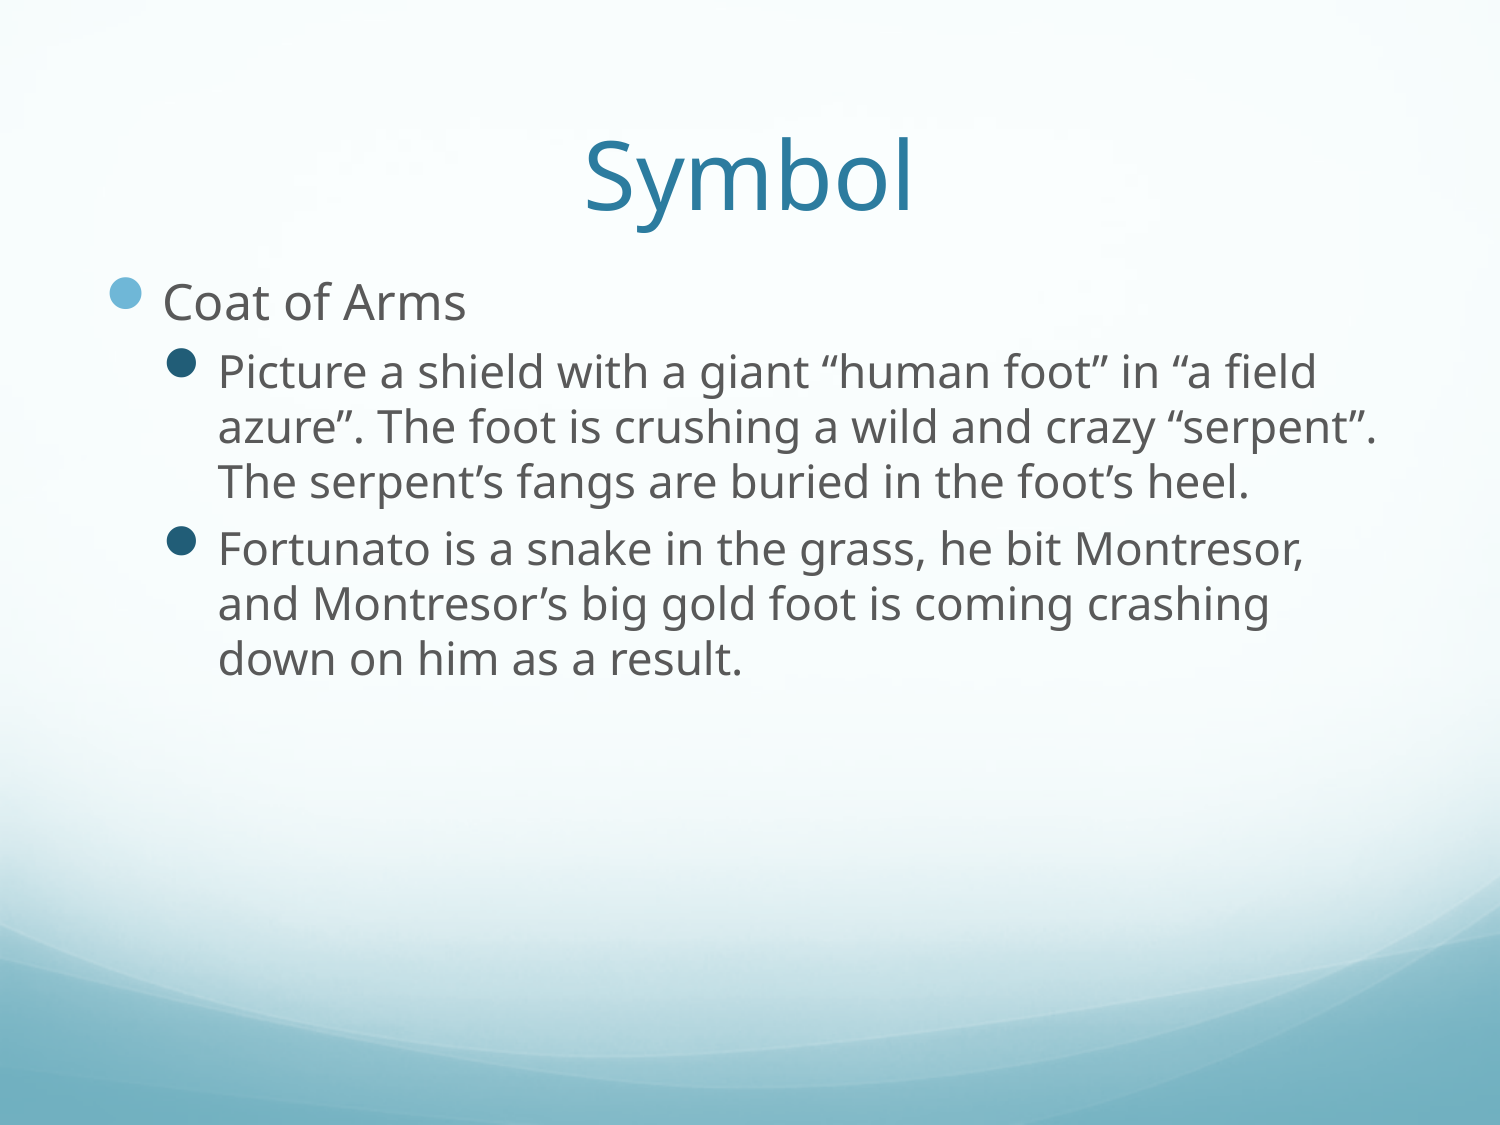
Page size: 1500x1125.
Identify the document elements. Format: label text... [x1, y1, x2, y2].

list Coat of Arms Picture a shield with a giant “human foot” in “a field azure”. The foot is crushing a wild and crazy “serpent”. The serpent’s fangs are buried in the foot’s heel. Fortunato is a snake in the grass, he bit Montresor, and Montresor’s big gold foot is coming crashing down on him as a result. [90, 262, 1410, 975]
title Symbol [90, 17, 1410, 237]
